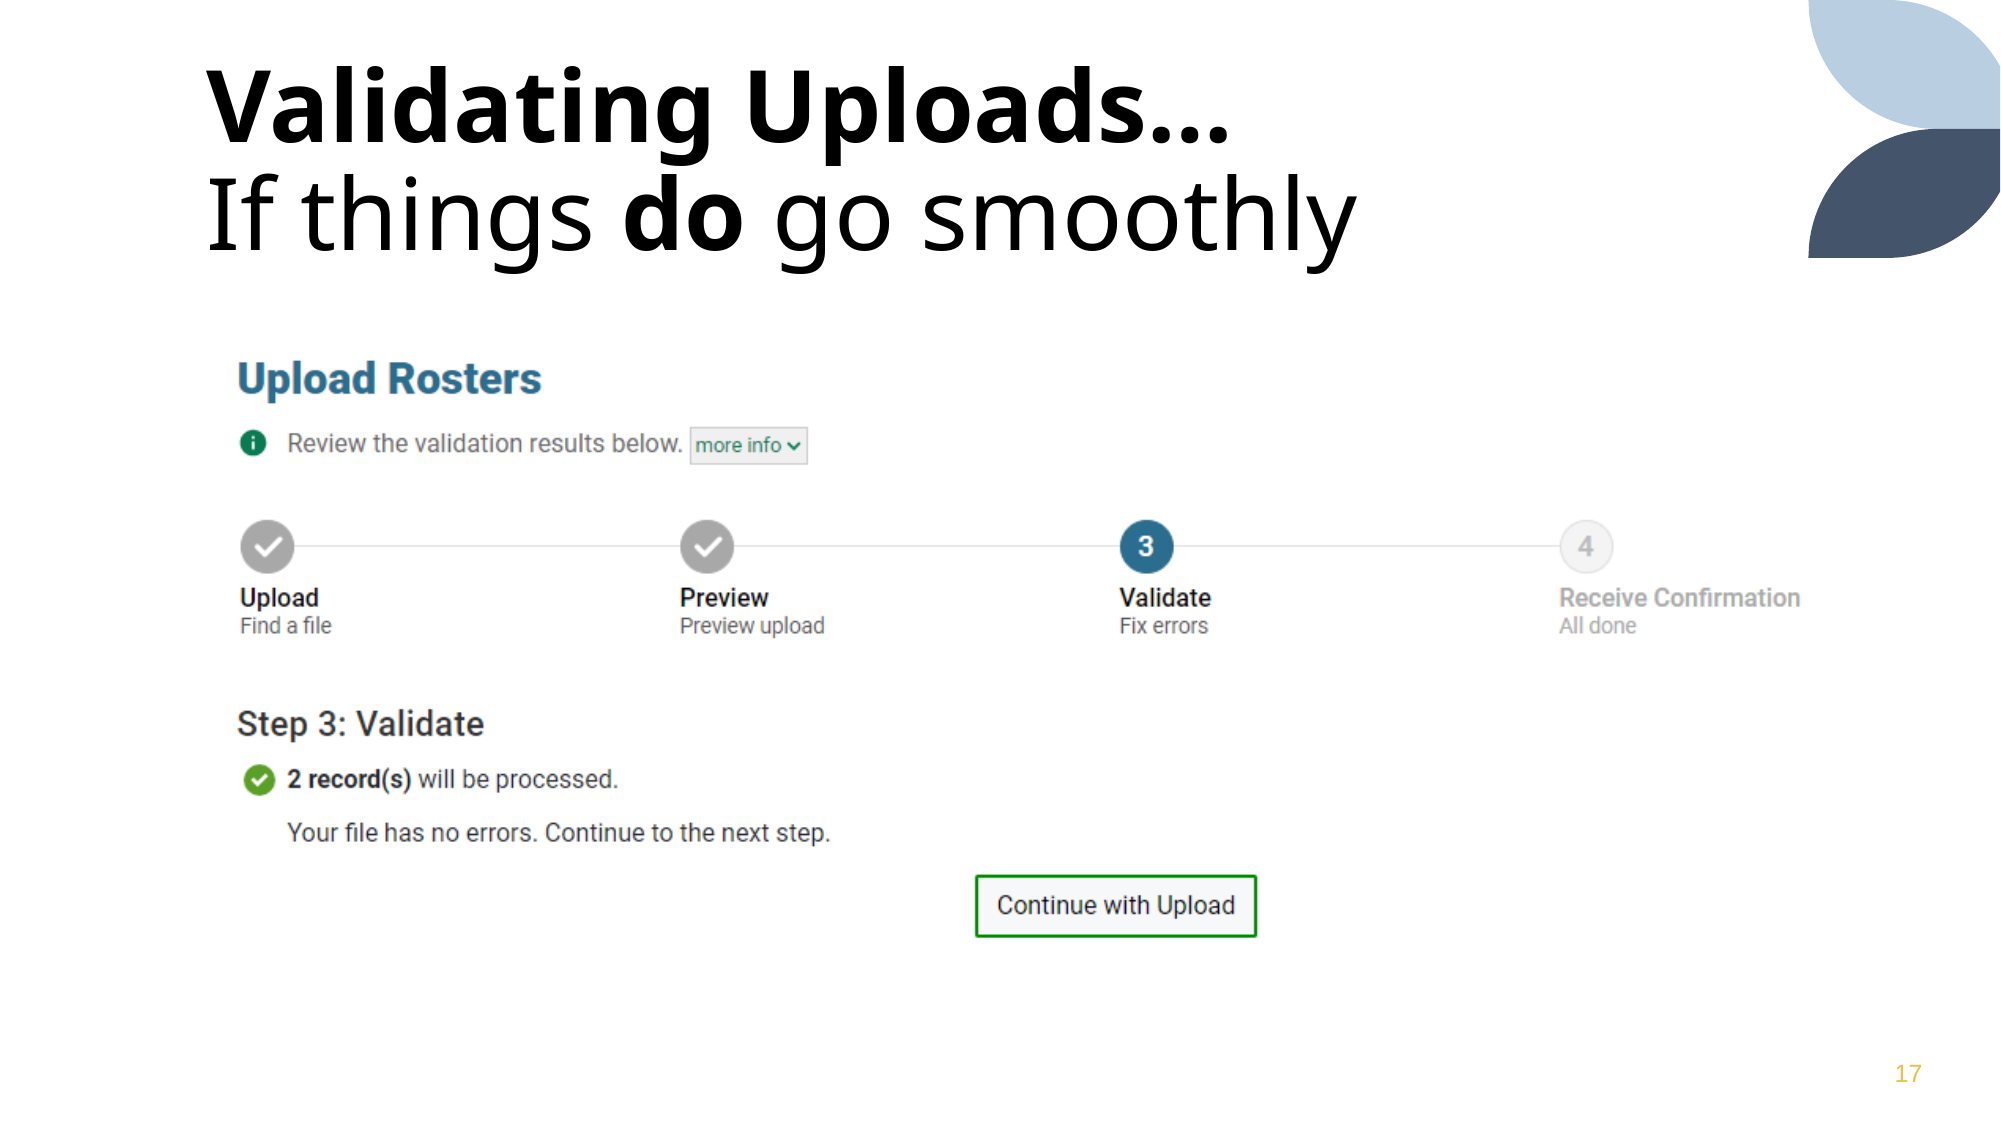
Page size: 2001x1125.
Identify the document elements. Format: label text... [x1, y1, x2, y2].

picture [201, 341, 1848, 965]
text_box Validating Uploads… If things do go smoothly [191, 62, 1574, 280]
slide_number 17 [1665, 1042, 1938, 1103]
